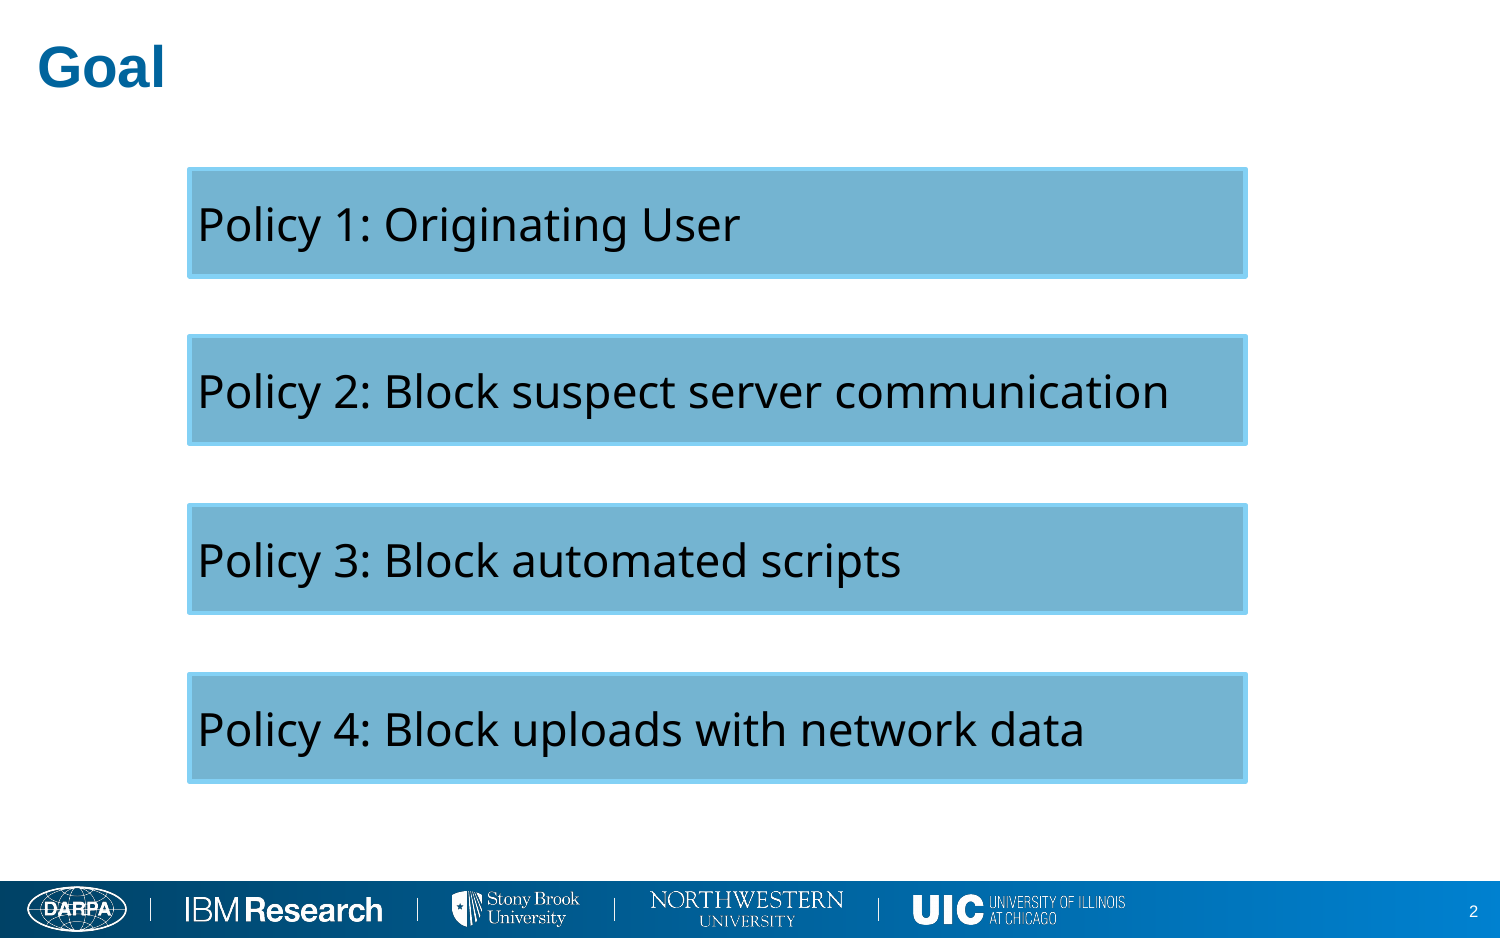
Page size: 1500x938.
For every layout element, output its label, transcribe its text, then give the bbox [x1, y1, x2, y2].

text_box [189, 335, 1246, 445]
picture [452, 891, 580, 927]
picture [186, 897, 382, 922]
picture [650, 891, 843, 927]
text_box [189, 673, 1246, 782]
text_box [189, 504, 1246, 614]
picture [27, 886, 127, 932]
title Goal [29, 29, 1470, 112]
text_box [189, 168, 1246, 277]
picture [913, 894, 1125, 925]
slide_number 2 [1459, 893, 1487, 928]
